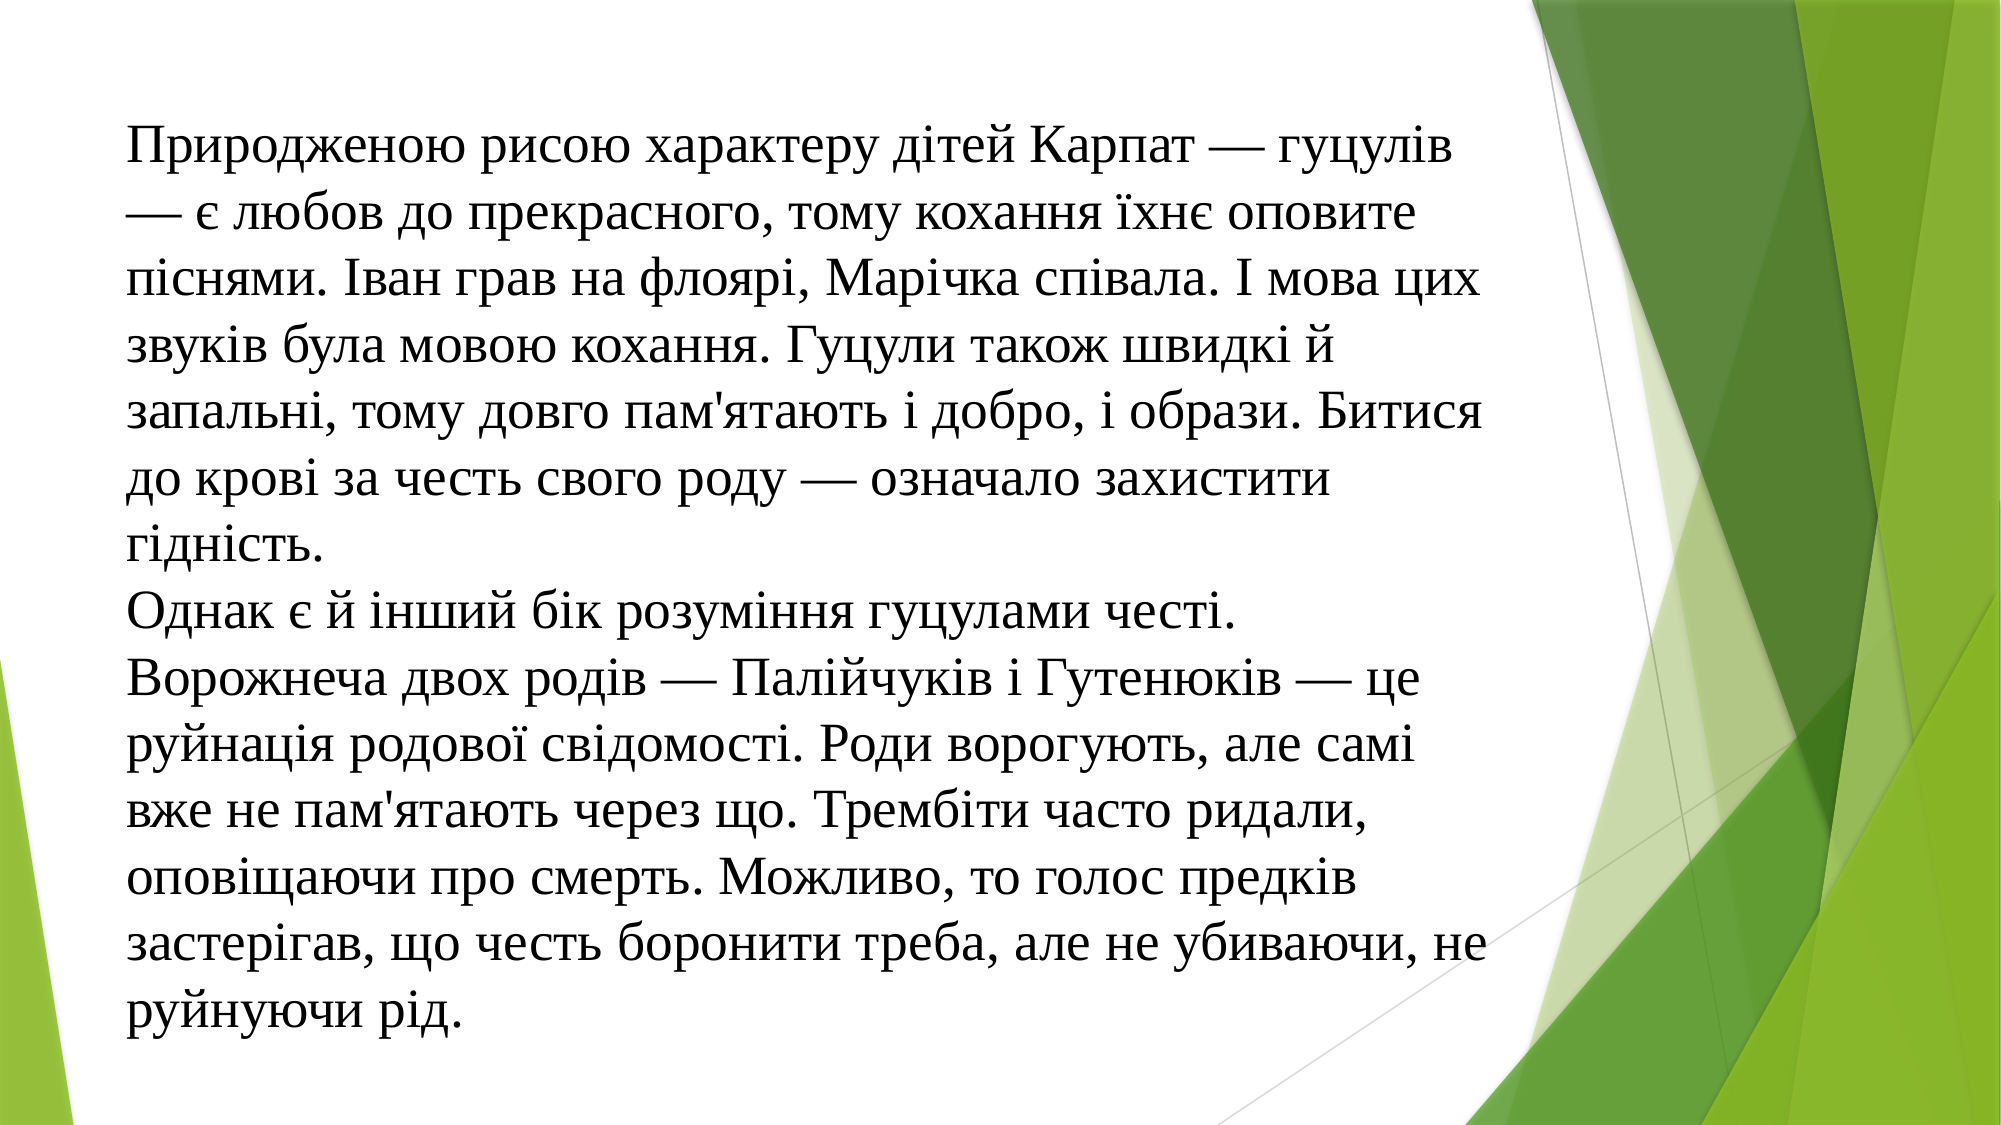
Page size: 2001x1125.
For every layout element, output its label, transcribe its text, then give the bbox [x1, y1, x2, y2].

title Природженою рисою характеру дітей Карпат — гуцулів — є любов до прекрасного, тому кохання їхнє оповите піснями. Іван грав на флоярі, Марічка співала. І мова цих звуків була мовою кохання. Гуцули також швидкі й запальні, тому довго пам'ятають і добро, і образи. Битися до крові за честь свого роду — означало захистити гідність. Однак є й інший бік розуміння гуцулами честі. Ворожнеча двох родів — Палійчуків і Гутенюків — це руйнація родової свідомості. Роди ворогують, але самі вже не пам'ятають через що. Трембіти часто ридали, оповіщаючи про смерть. Можливо, то голос предків застерігав, що честь боронити треба, але не убиваючи, не руйнуючи рід. [111, 99, 1522, 1125]
